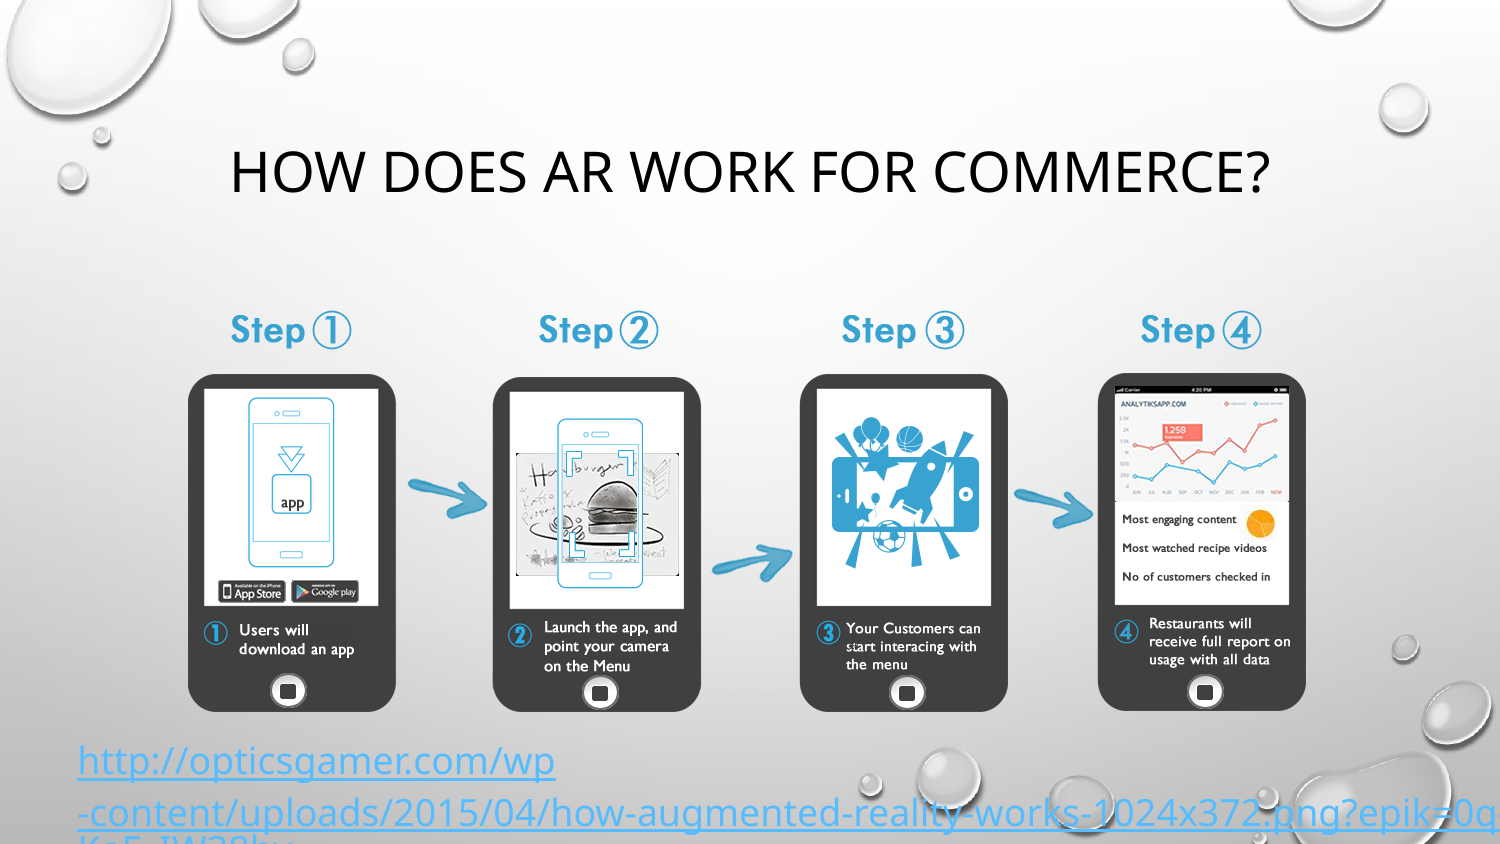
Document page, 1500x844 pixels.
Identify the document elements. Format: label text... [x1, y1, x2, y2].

text_box http://opticsgamer.com/wp-content/uploads/2015/04/how-augmented-reality-works-1024x372.png?epik=0qcKaE_IW38hy [62, 730, 1500, 844]
title How does AR Work for Commerce? [112, 76, 1388, 273]
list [169, 290, 1331, 713]
picture [0, 0, 1500, 844]
